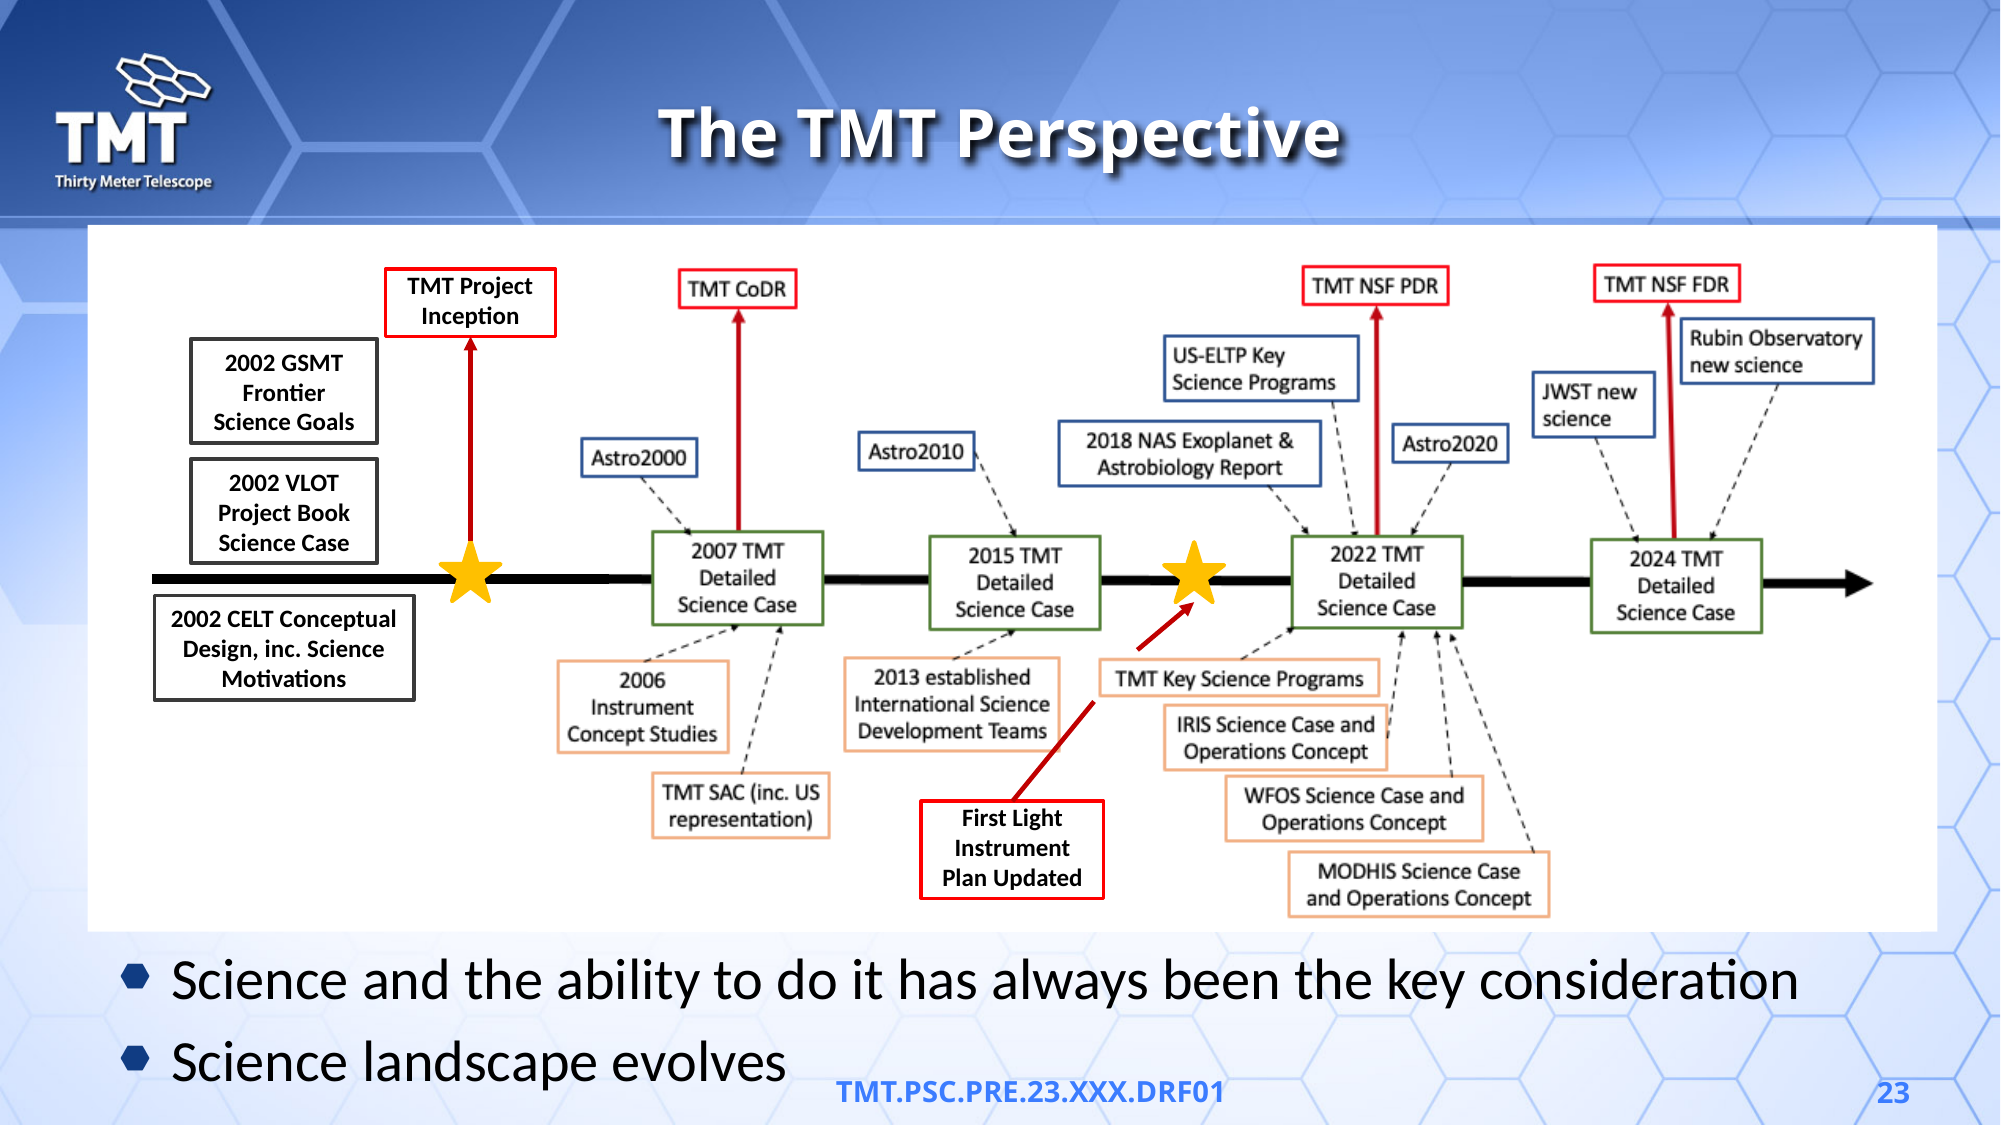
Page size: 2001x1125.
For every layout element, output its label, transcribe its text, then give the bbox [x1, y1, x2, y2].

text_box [1012, 701, 1095, 802]
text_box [1137, 601, 1176, 651]
title The TMT Perspective [99, 50, 1900, 213]
picture [114, 955, 156, 997]
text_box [87, 224, 1938, 932]
picture [0, 0, 2001, 1125]
picture [114, 1037, 156, 1079]
list Science and the ability to do it has always been the key consideration Science landscape evolves [99, 943, 1900, 1125]
